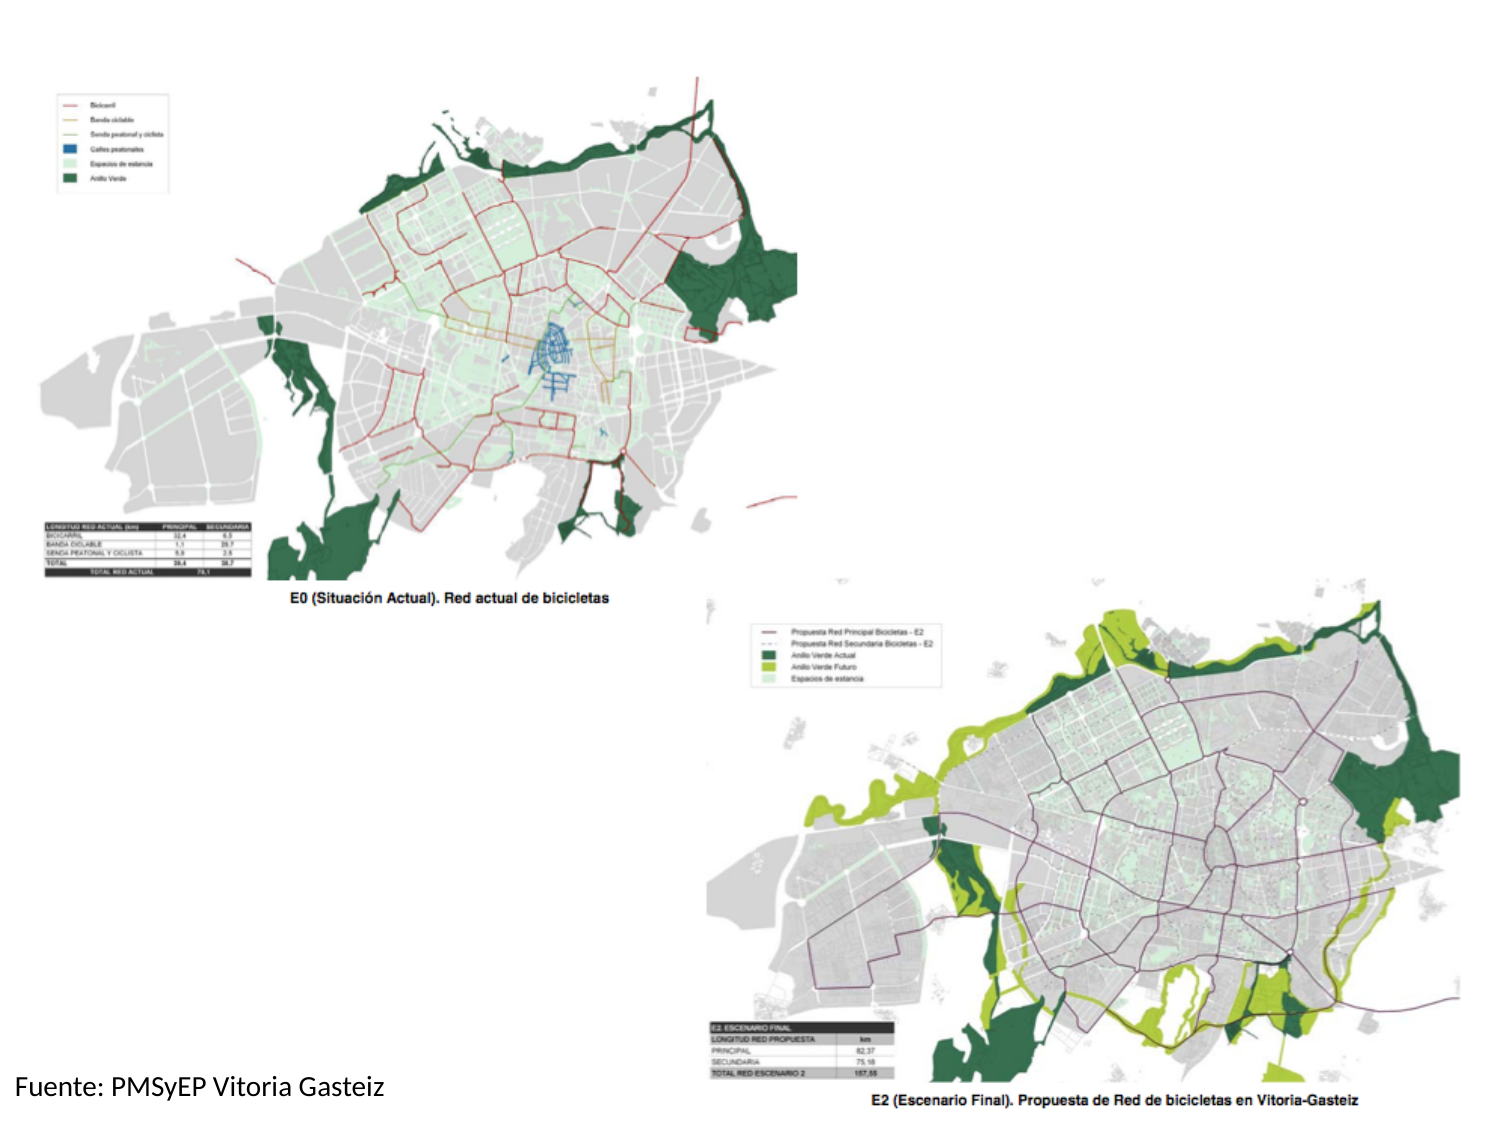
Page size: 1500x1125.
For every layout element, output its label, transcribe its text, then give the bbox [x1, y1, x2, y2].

picture [0, 74, 1500, 1125]
text_box Fuente: PMSyEP Vitoria Gasteiz [0, 1060, 432, 1111]
